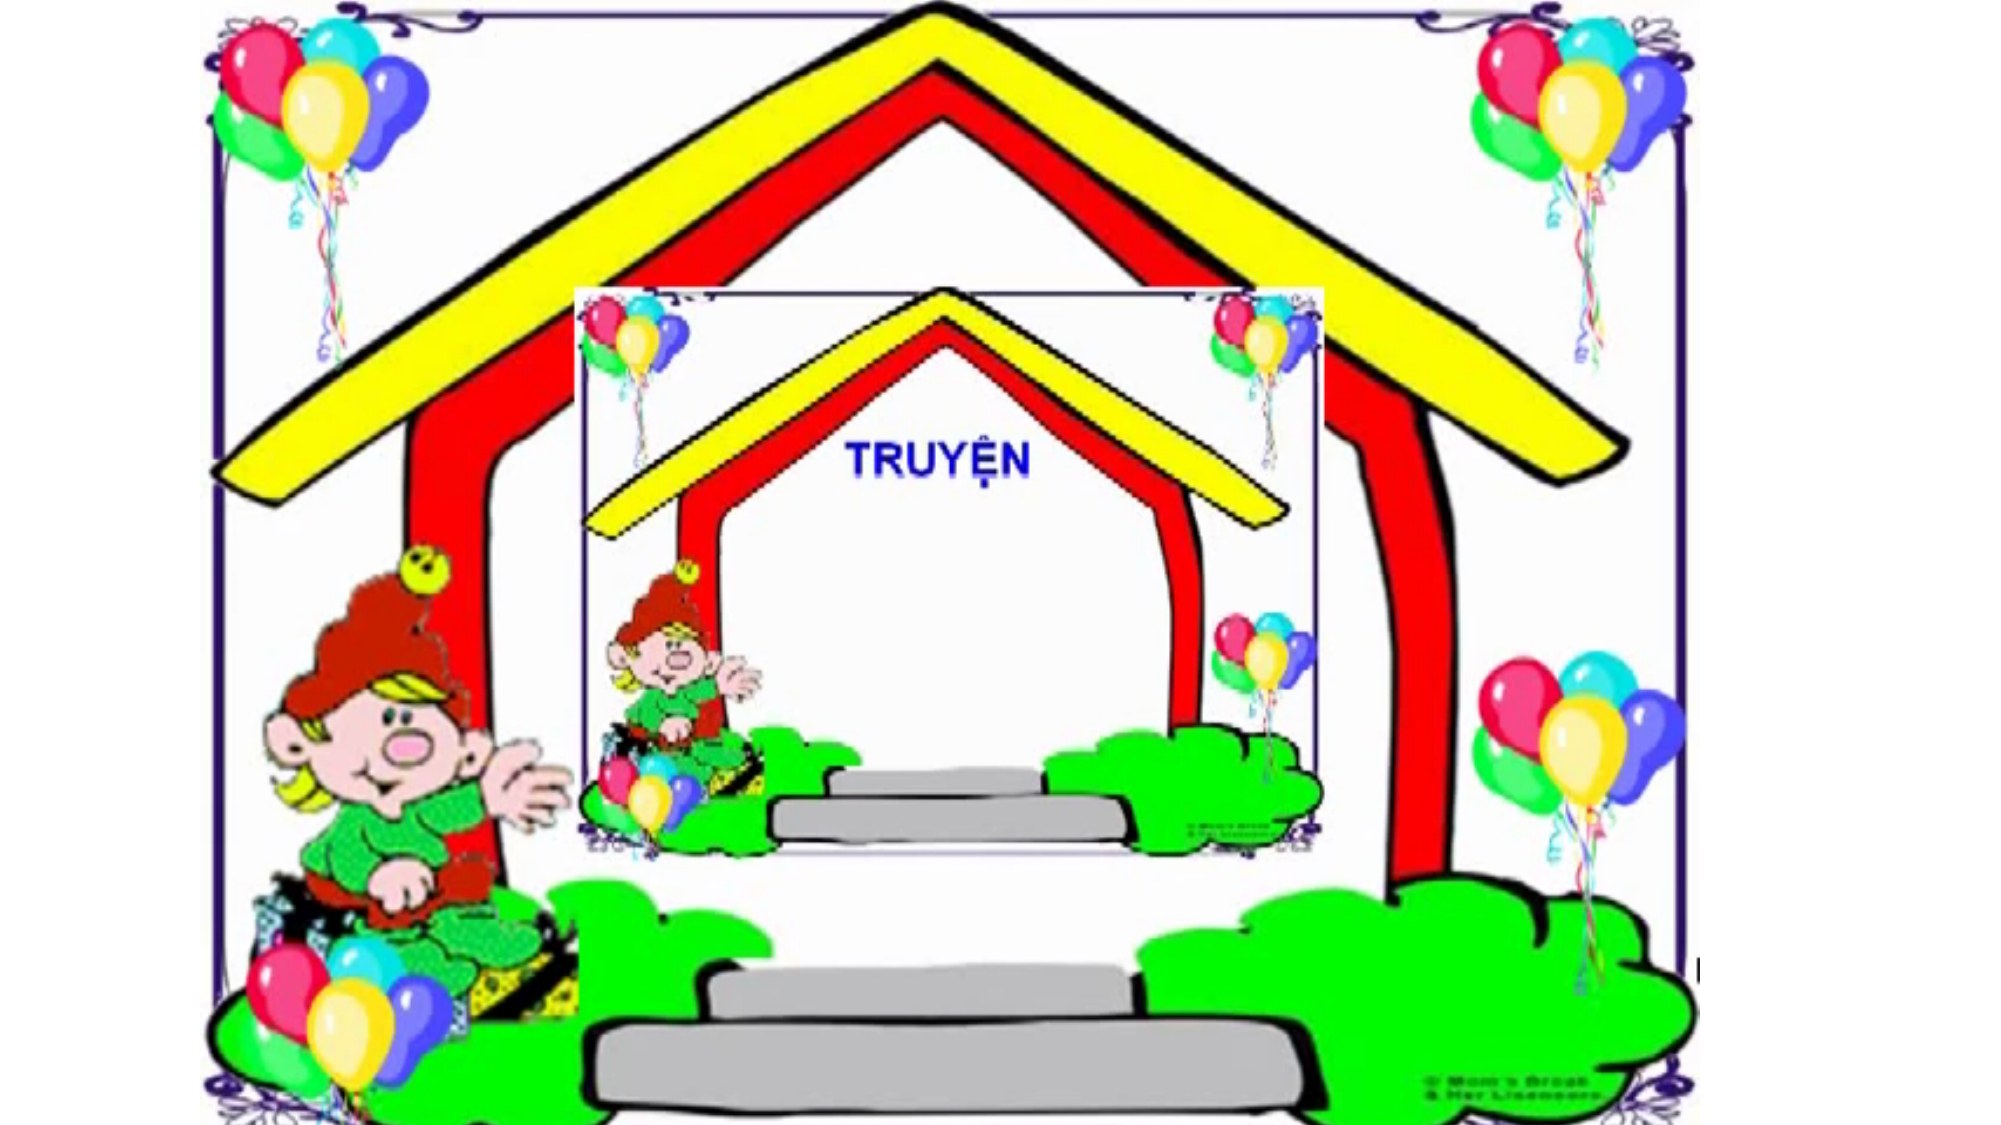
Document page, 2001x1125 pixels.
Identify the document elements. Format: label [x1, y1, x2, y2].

text_box [199, 0, 1700, 1125]
